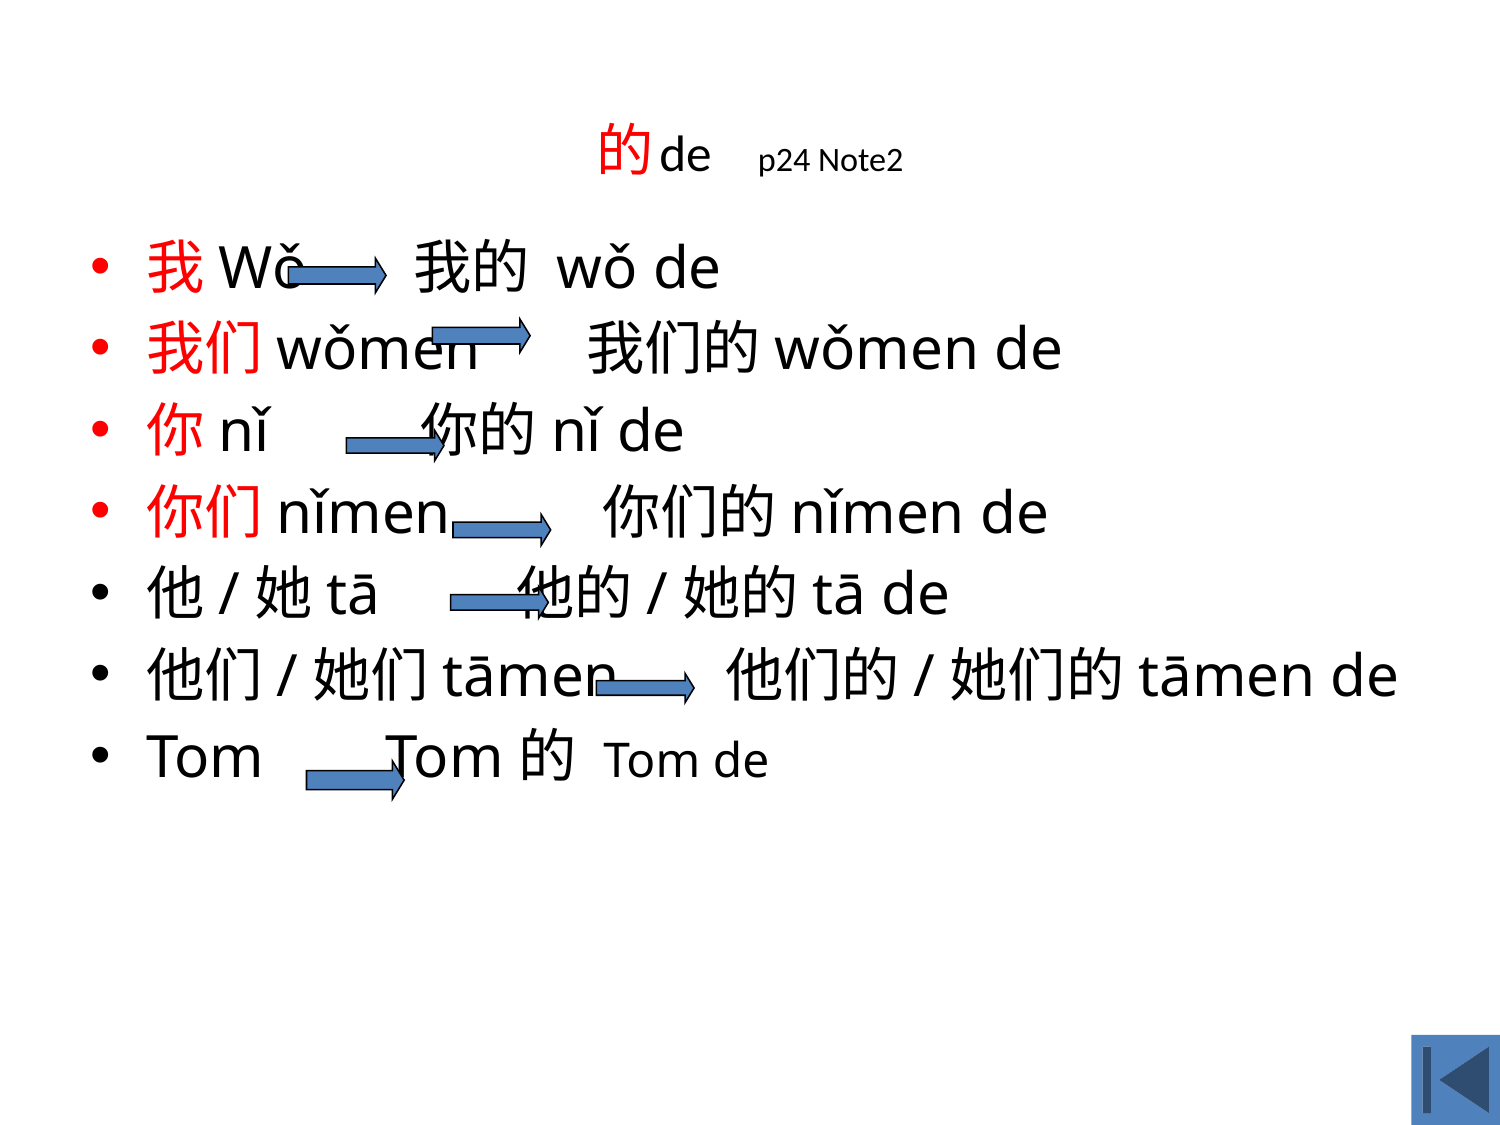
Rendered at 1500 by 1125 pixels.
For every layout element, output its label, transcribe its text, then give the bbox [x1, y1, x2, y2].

text_box [596, 673, 695, 703]
title 的de p24 Note2 [75, 45, 1425, 222]
text_box [1411, 1034, 1500, 1125]
list 我Wǒ 我的 wǒ de 我们wǒmen 我们的wǒmen de 你nǐ 你的nǐ de 你们nǐmen 你们的nǐmen de 他/她tā 他的/她的tā de 他们/她们tāmen 他们的/她们的tāmen de Tom Tom的 Tom de [75, 222, 1425, 1125]
text_box [288, 258, 387, 293]
text_box [432, 319, 531, 353]
text_box [346, 430, 444, 461]
text_box [306, 760, 405, 800]
text_box [453, 514, 551, 546]
text_box [450, 586, 549, 619]
